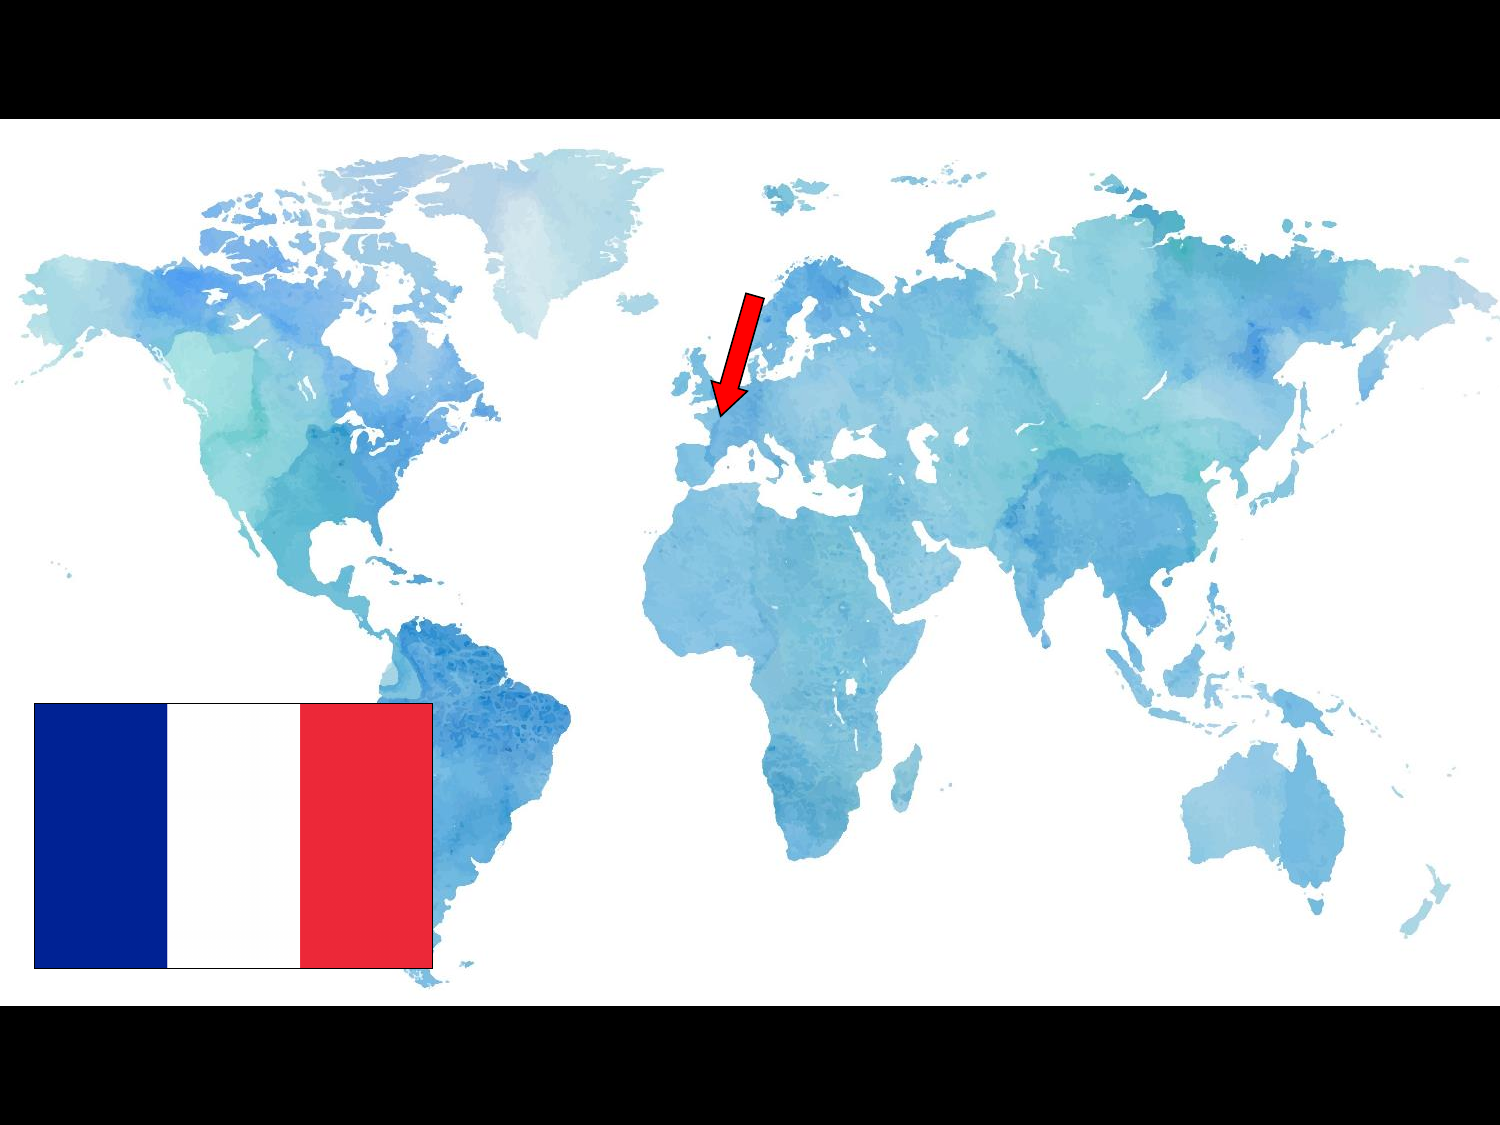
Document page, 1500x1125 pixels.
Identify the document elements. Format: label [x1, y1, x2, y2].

picture [0, 119, 1500, 1006]
